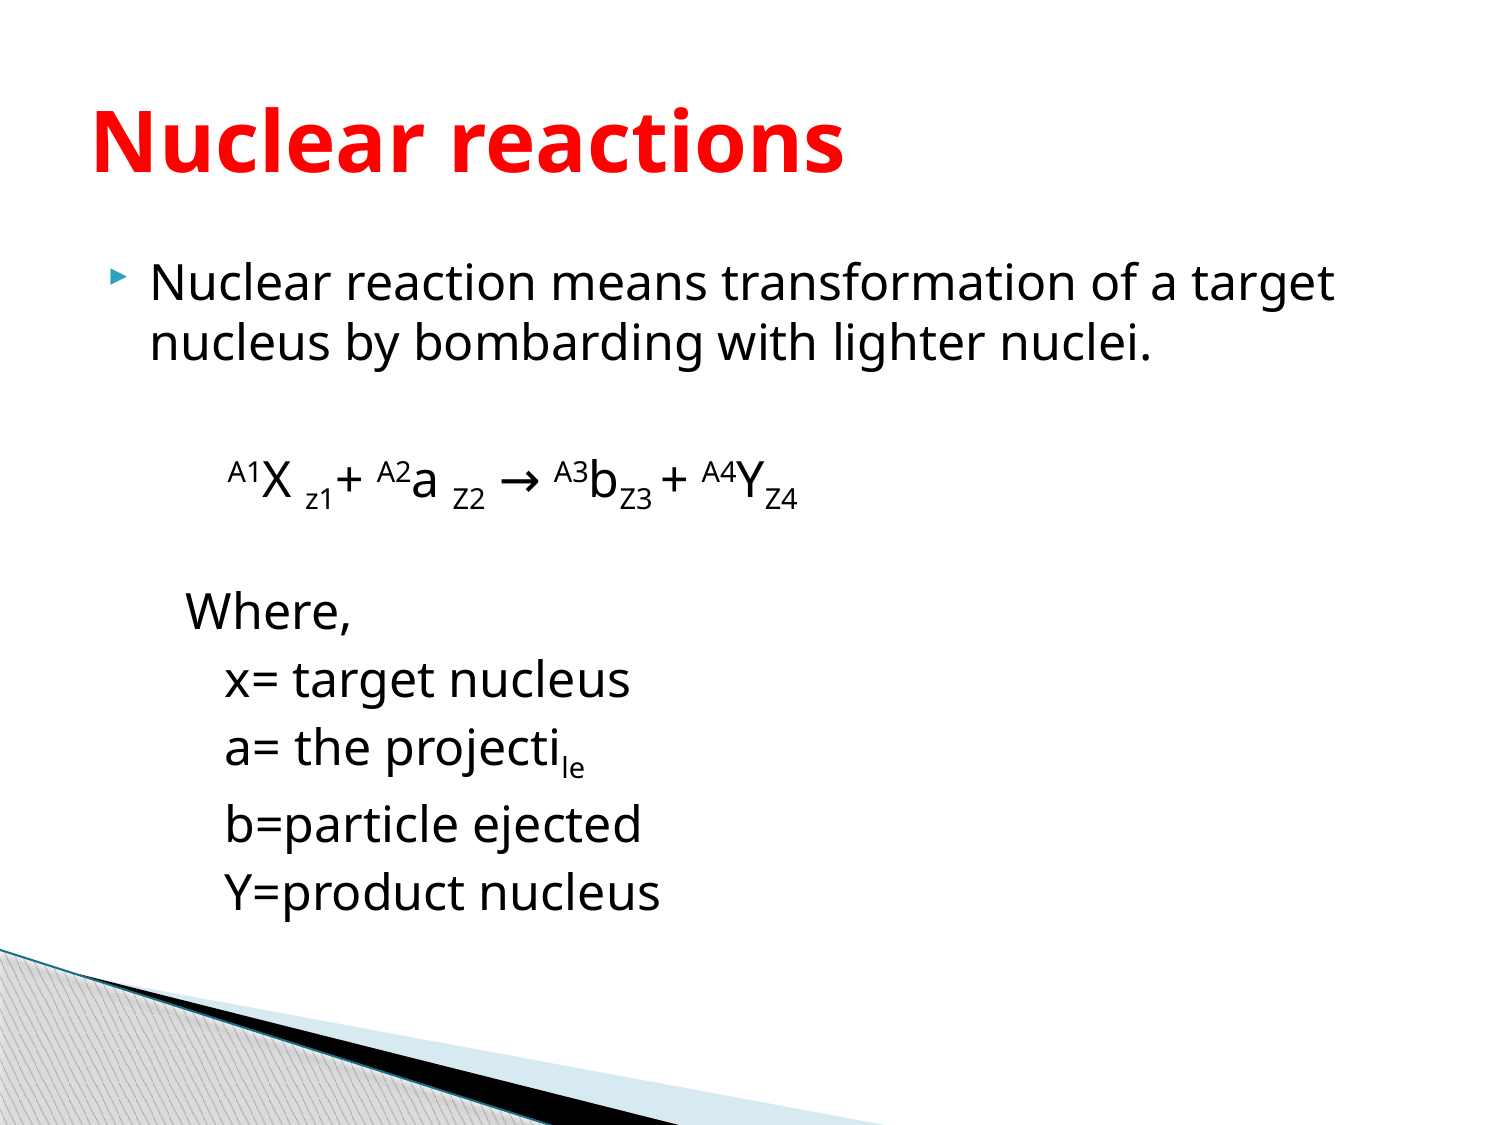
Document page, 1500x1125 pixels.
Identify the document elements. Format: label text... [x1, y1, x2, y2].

list Nuclear reaction means transformation of a target nucleus by bombarding with lighter nuclei. A1X z1+ A2a Z2 → A3bZ3 + A4YZ4 Where, x= target nucleus a= the projectile b=particle ejected Y=product nucleus [75, 243, 1425, 986]
title Nuclear reactions [75, 45, 1425, 233]
